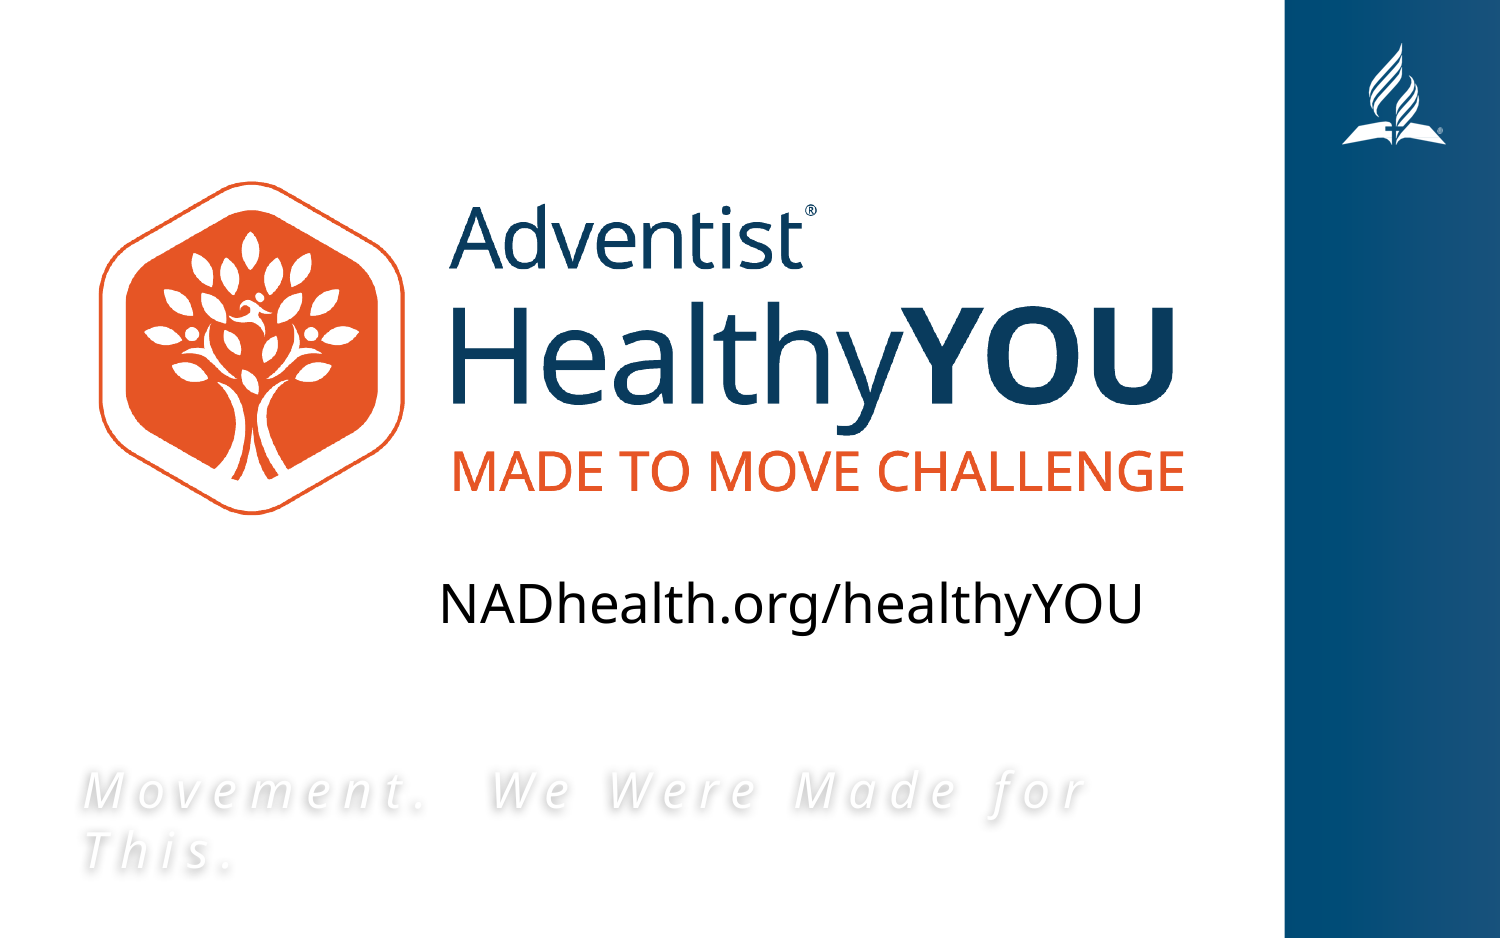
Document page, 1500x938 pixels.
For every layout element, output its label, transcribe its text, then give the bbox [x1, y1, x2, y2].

picture [78, 133, 1199, 556]
picture [1284, 0, 1500, 938]
text_box Movement. We Were Made for This. [78, 754, 1257, 883]
text_box NADhealth.org/healthyYOU [434, 564, 1151, 639]
